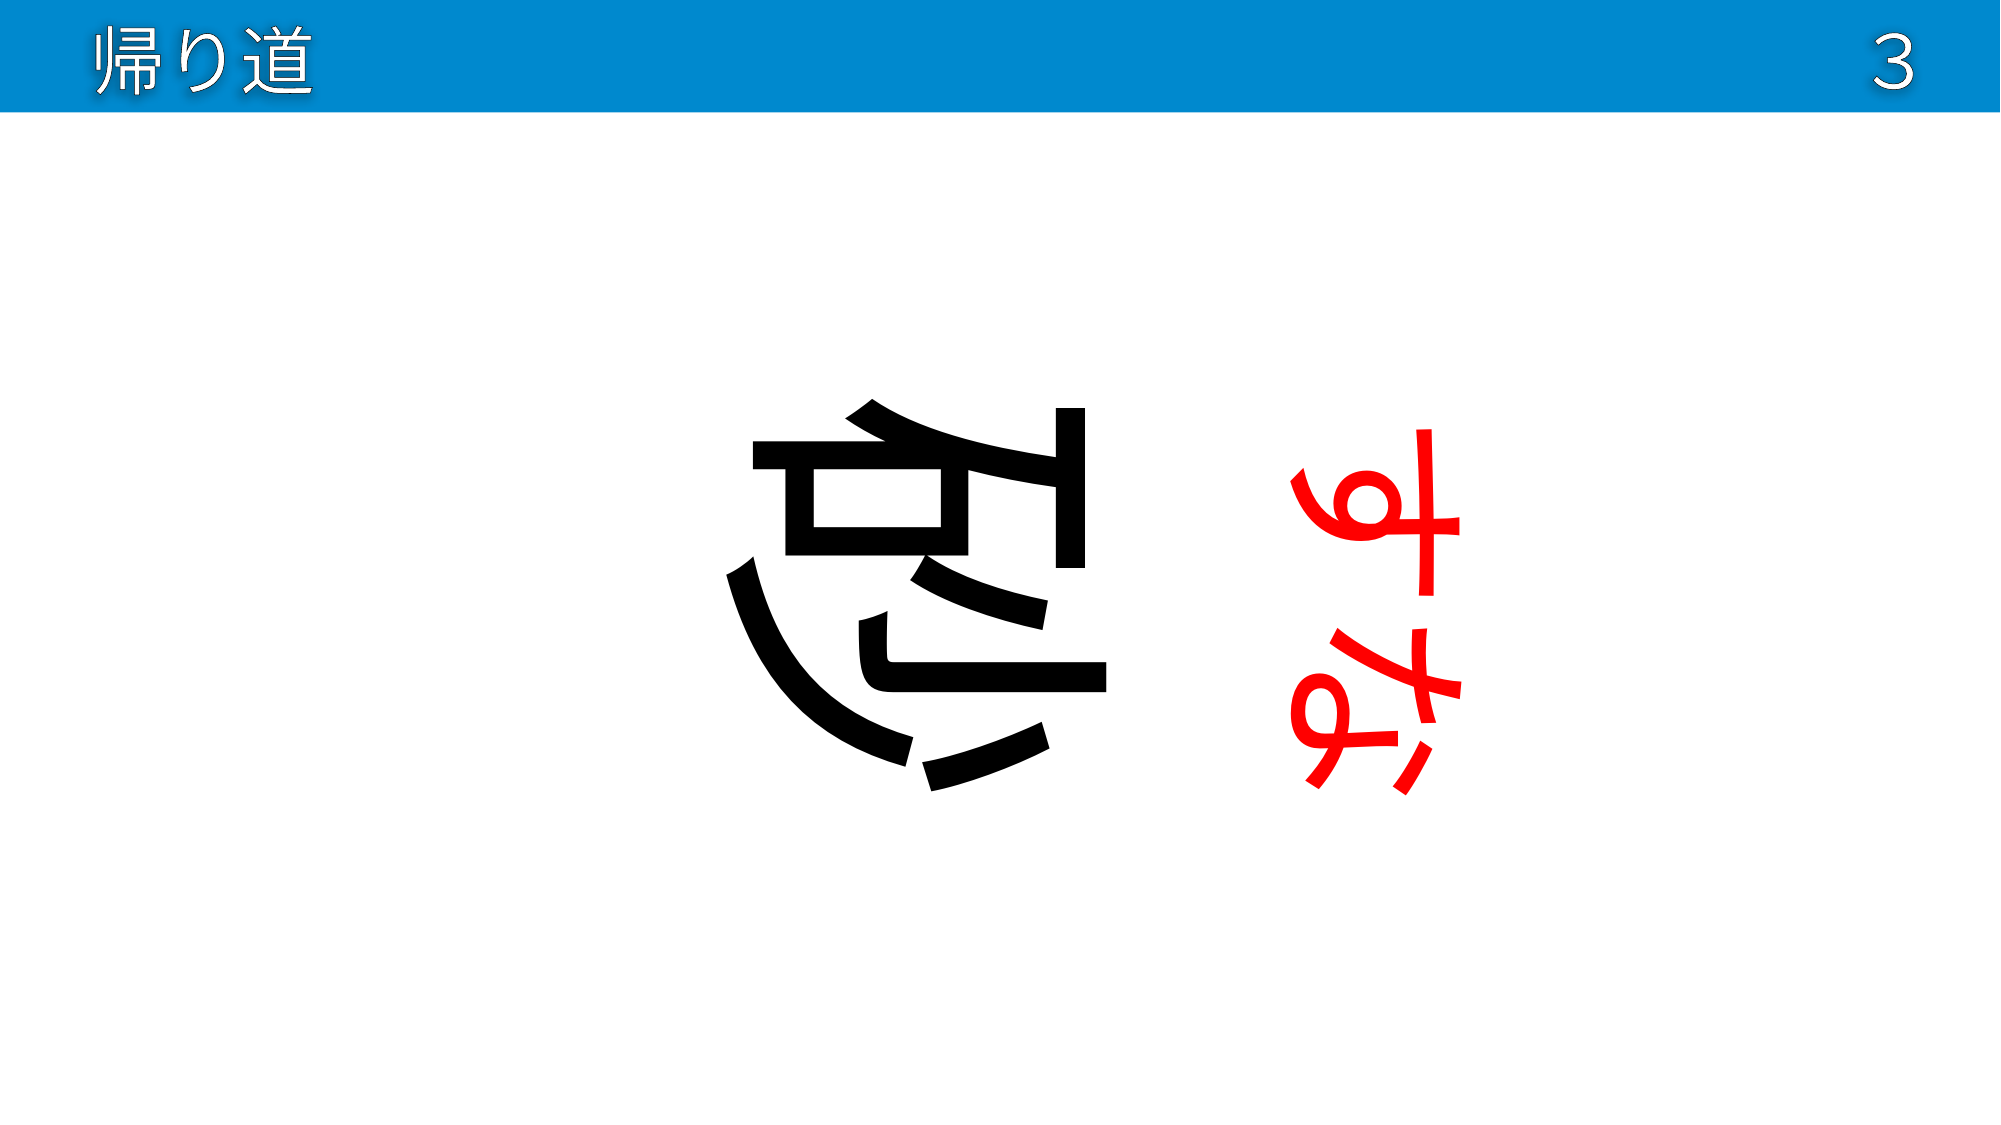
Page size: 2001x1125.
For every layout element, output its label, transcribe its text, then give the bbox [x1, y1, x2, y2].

text_box 帰り道 [75, 6, 1225, 112]
text_box すな [1236, 395, 1509, 815]
text_box ３ [1842, 6, 1963, 112]
text_box 砂 [649, 373, 1185, 1125]
text_box [0, 0, 2000, 113]
